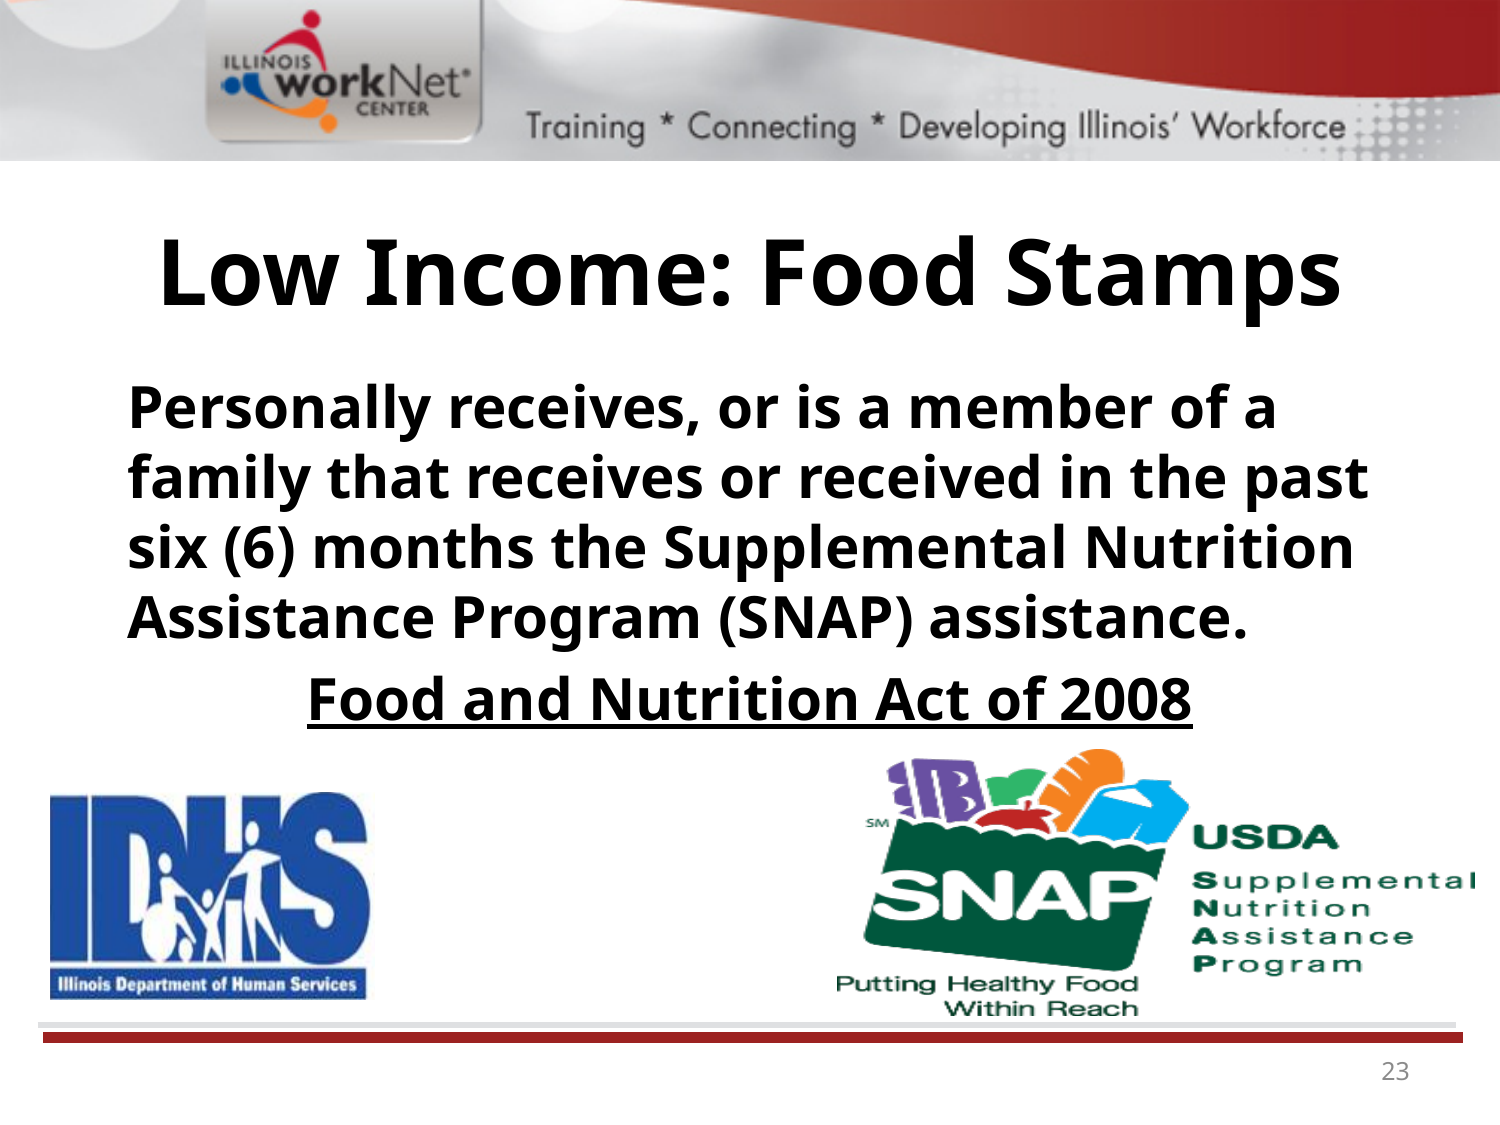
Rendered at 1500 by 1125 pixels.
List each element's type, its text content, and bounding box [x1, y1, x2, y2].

list Personally receives, or is a member of a family that receives or received in the past six (6) months the Supplemental Nutrition Assistance Program (SNAP) assistance. Food and Nutrition Act of 2008 [112, 362, 1388, 1005]
picture [49, 792, 376, 1001]
picture [837, 749, 1476, 1016]
title Low Income: Food Stamps [75, 187, 1425, 350]
slide_number 23 [1074, 1042, 1425, 1103]
picture [0, 0, 1500, 161]
